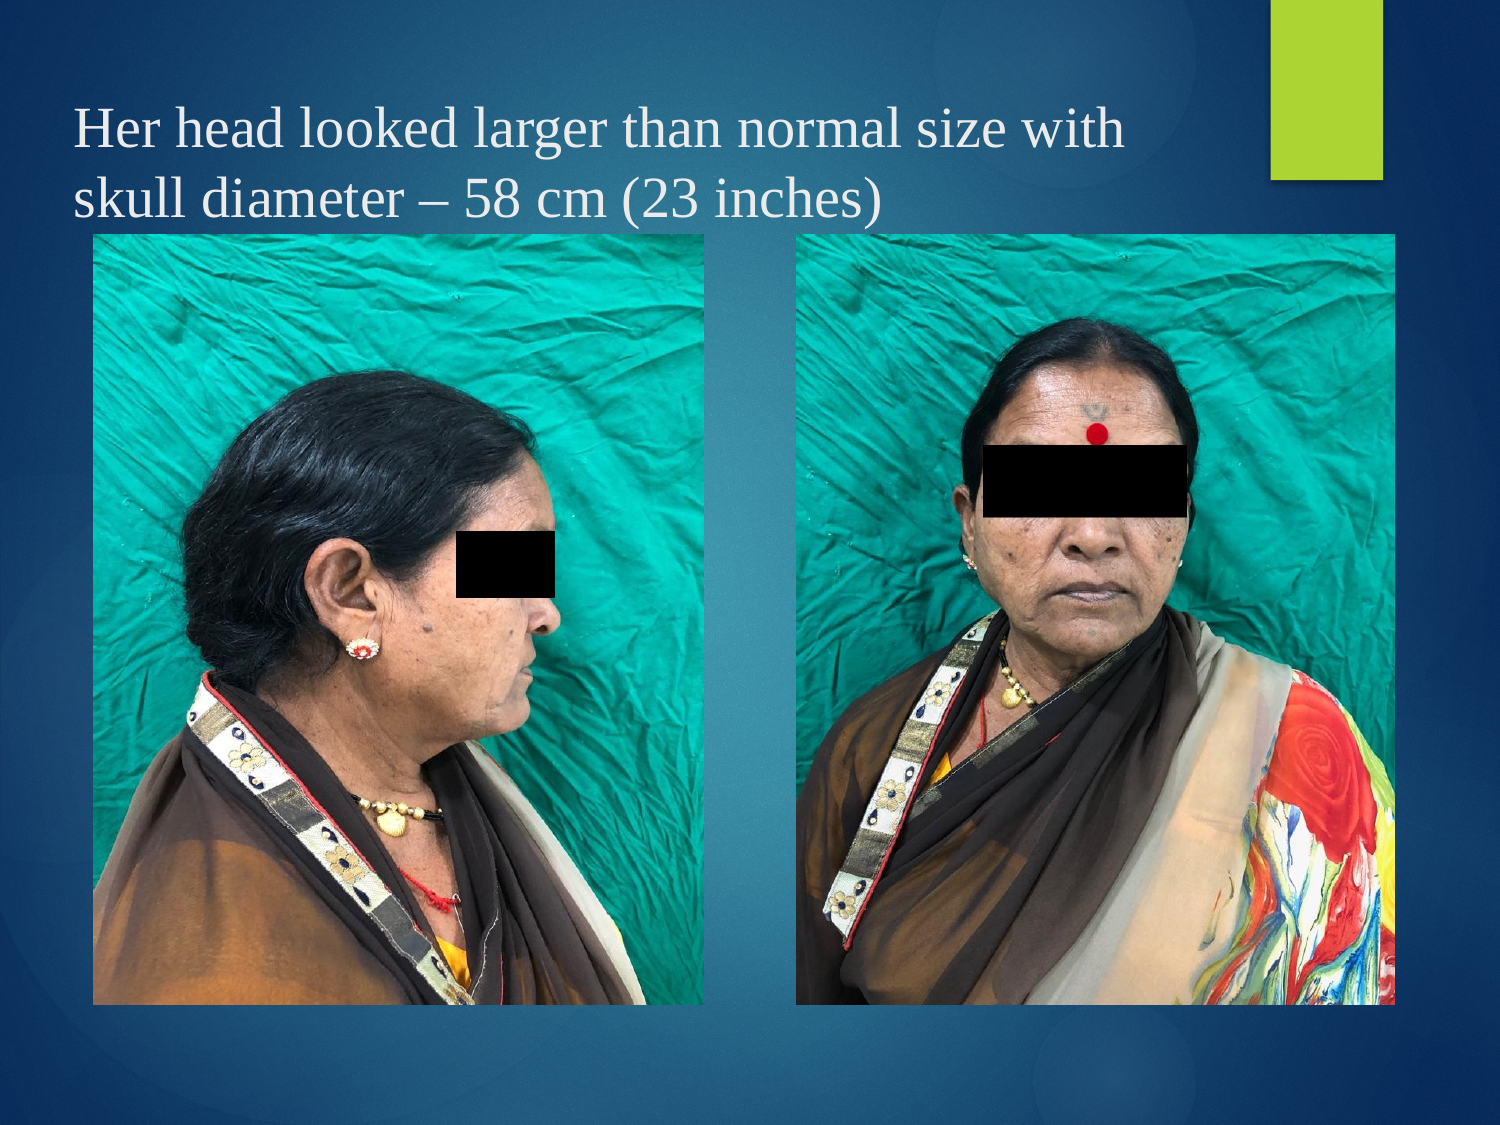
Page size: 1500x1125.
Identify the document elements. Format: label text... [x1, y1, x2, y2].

title Her head looked larger than normal size with skull diameter – 58 cm (23 inches) [58, 82, 1409, 221]
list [796, 234, 1395, 1006]
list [93, 234, 704, 1006]
